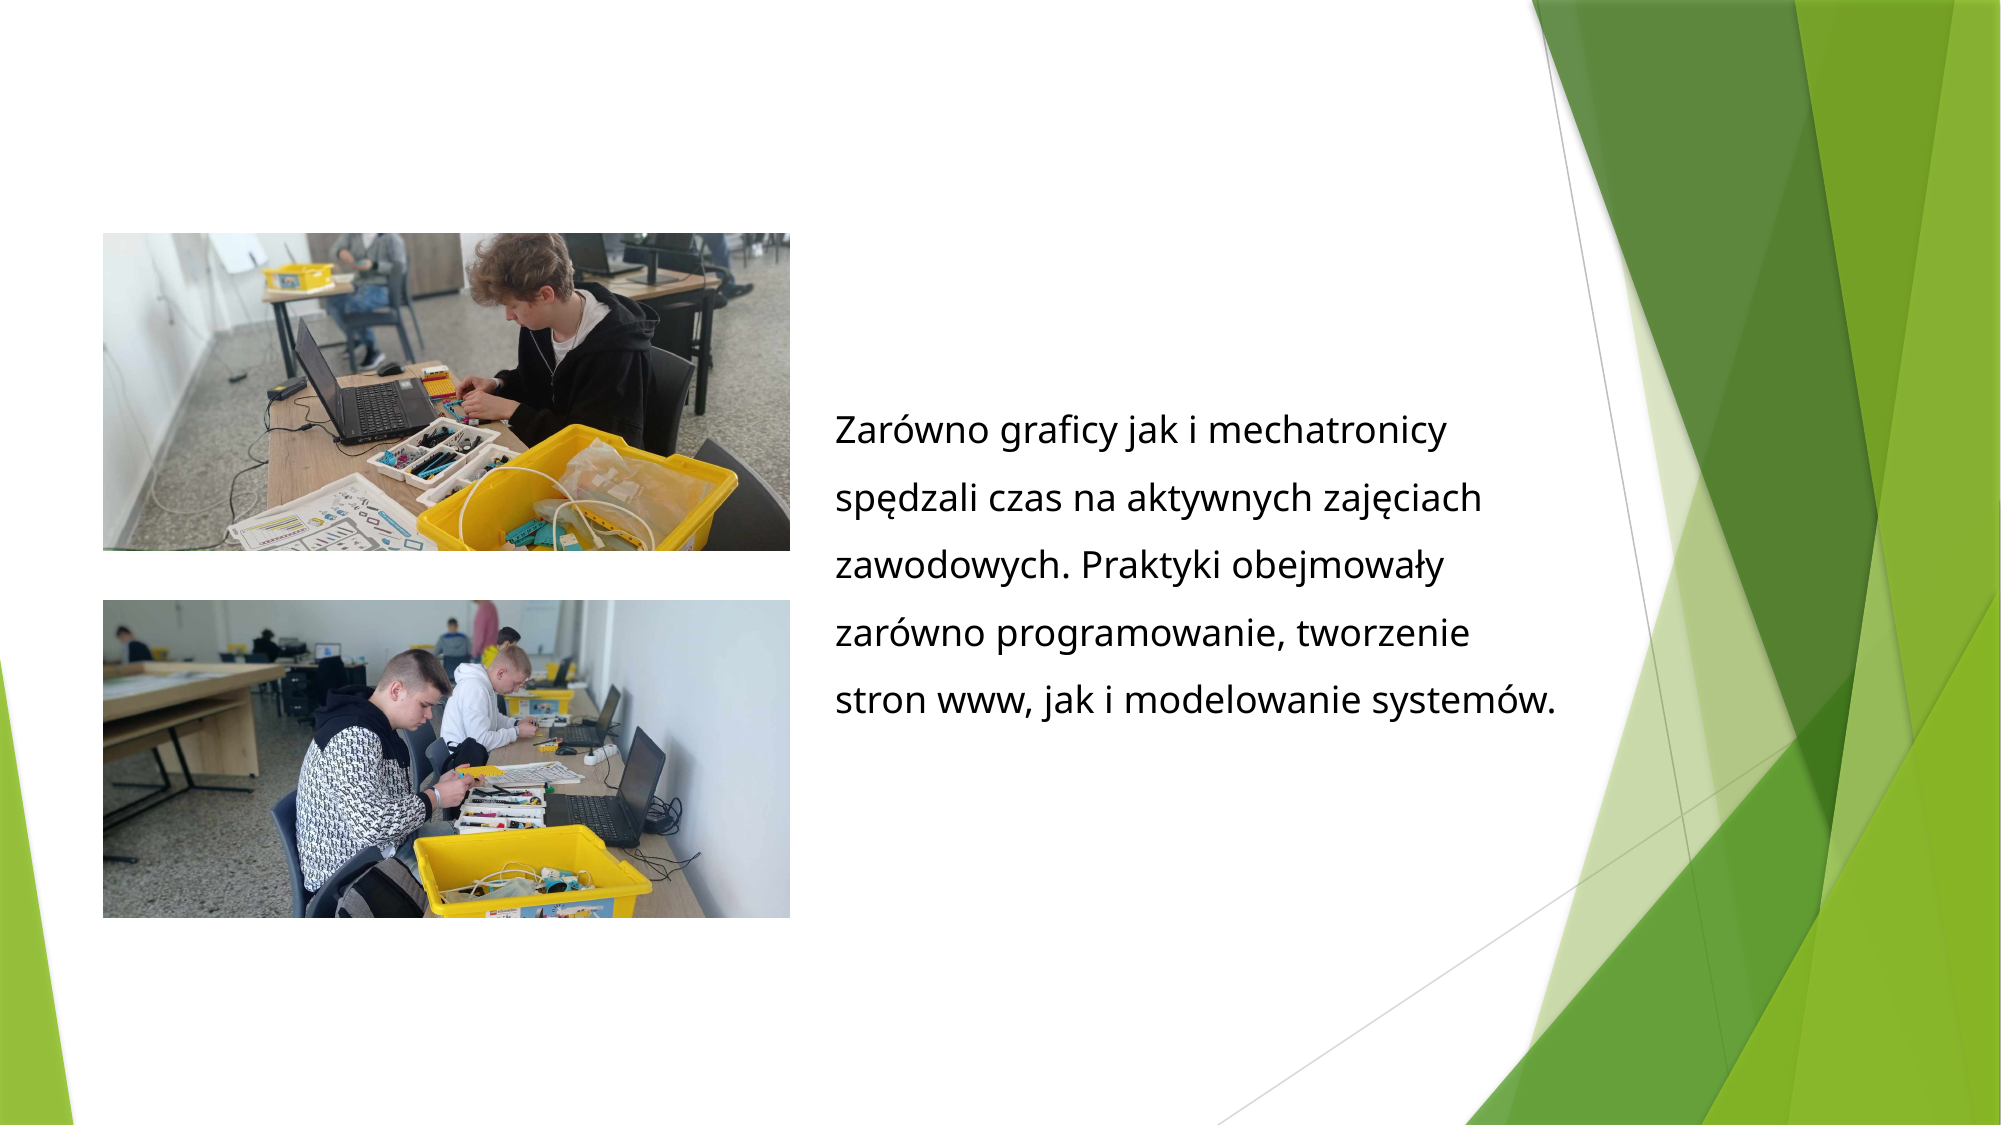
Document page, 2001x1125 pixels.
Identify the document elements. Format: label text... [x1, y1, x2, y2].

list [102, 600, 790, 919]
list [102, 232, 790, 551]
text_box Zarówno graficy jak i mechatronicy spędzali czas na aktywnych zajęciach zawodowych. Praktyki obejmowały zarówno programowanie, tworzenie stron www, jak i modelowanie systemów. [820, 376, 1572, 729]
